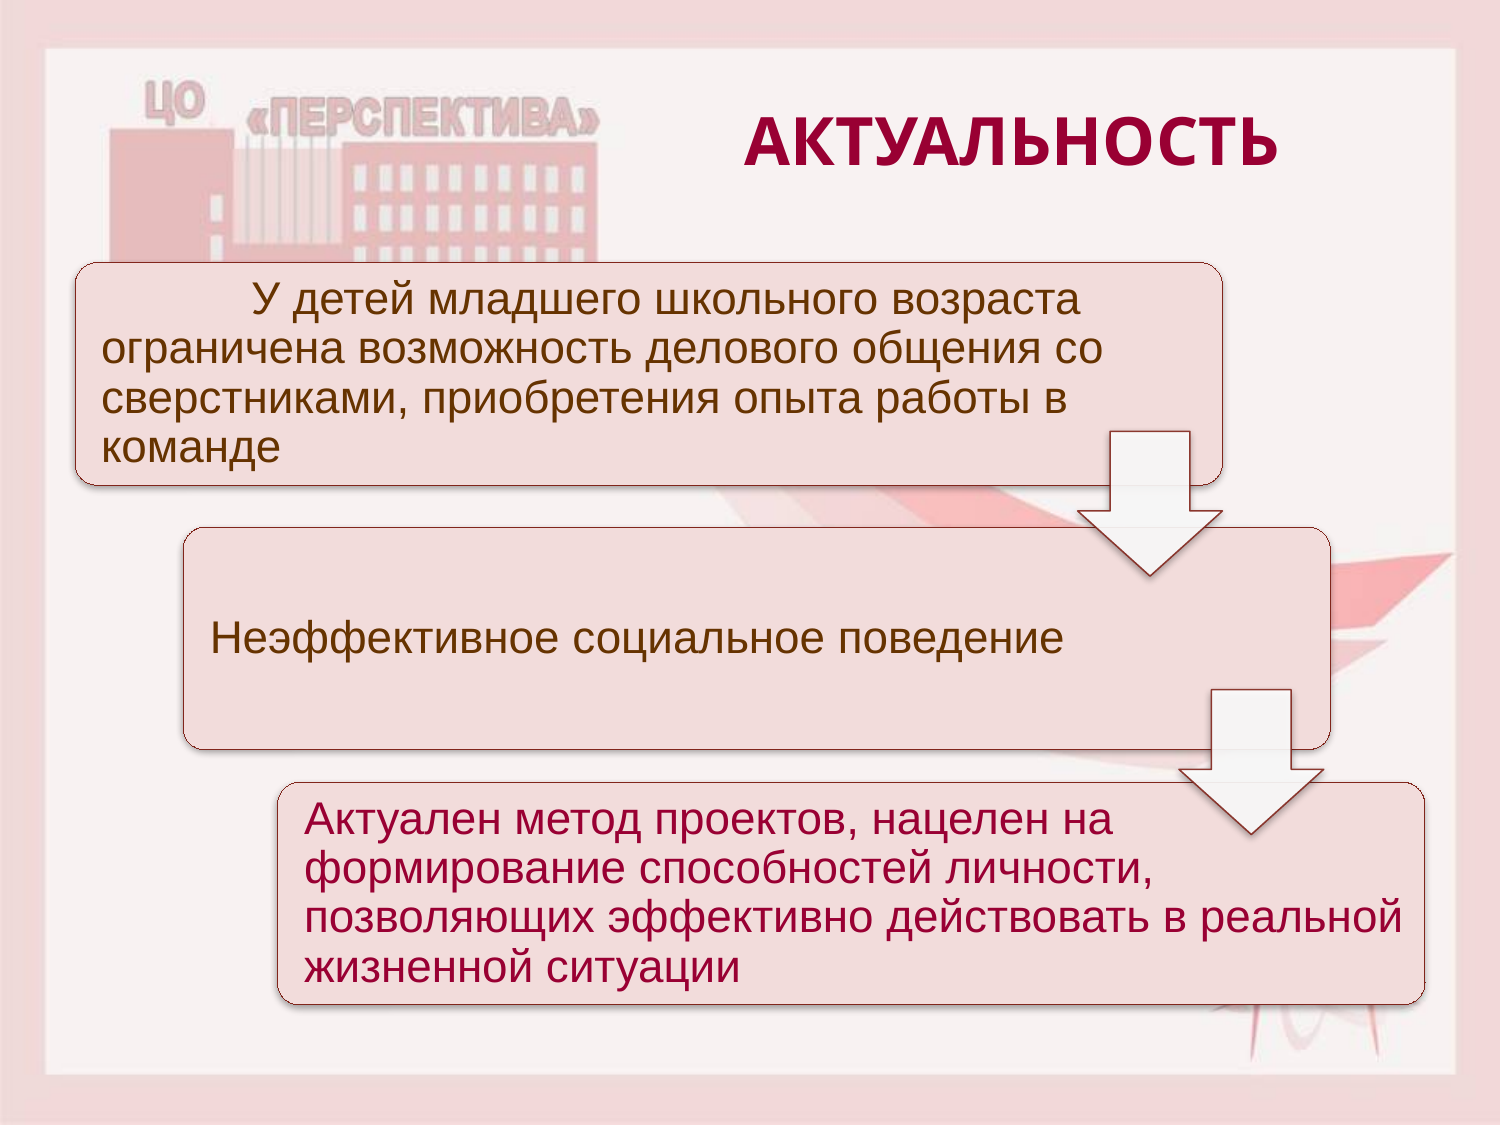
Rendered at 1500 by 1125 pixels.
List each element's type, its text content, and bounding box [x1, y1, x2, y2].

title АКТУАЛЬНОСТЬ [599, 44, 1426, 233]
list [74, 262, 1426, 1006]
picture [0, 0, 1500, 1125]
